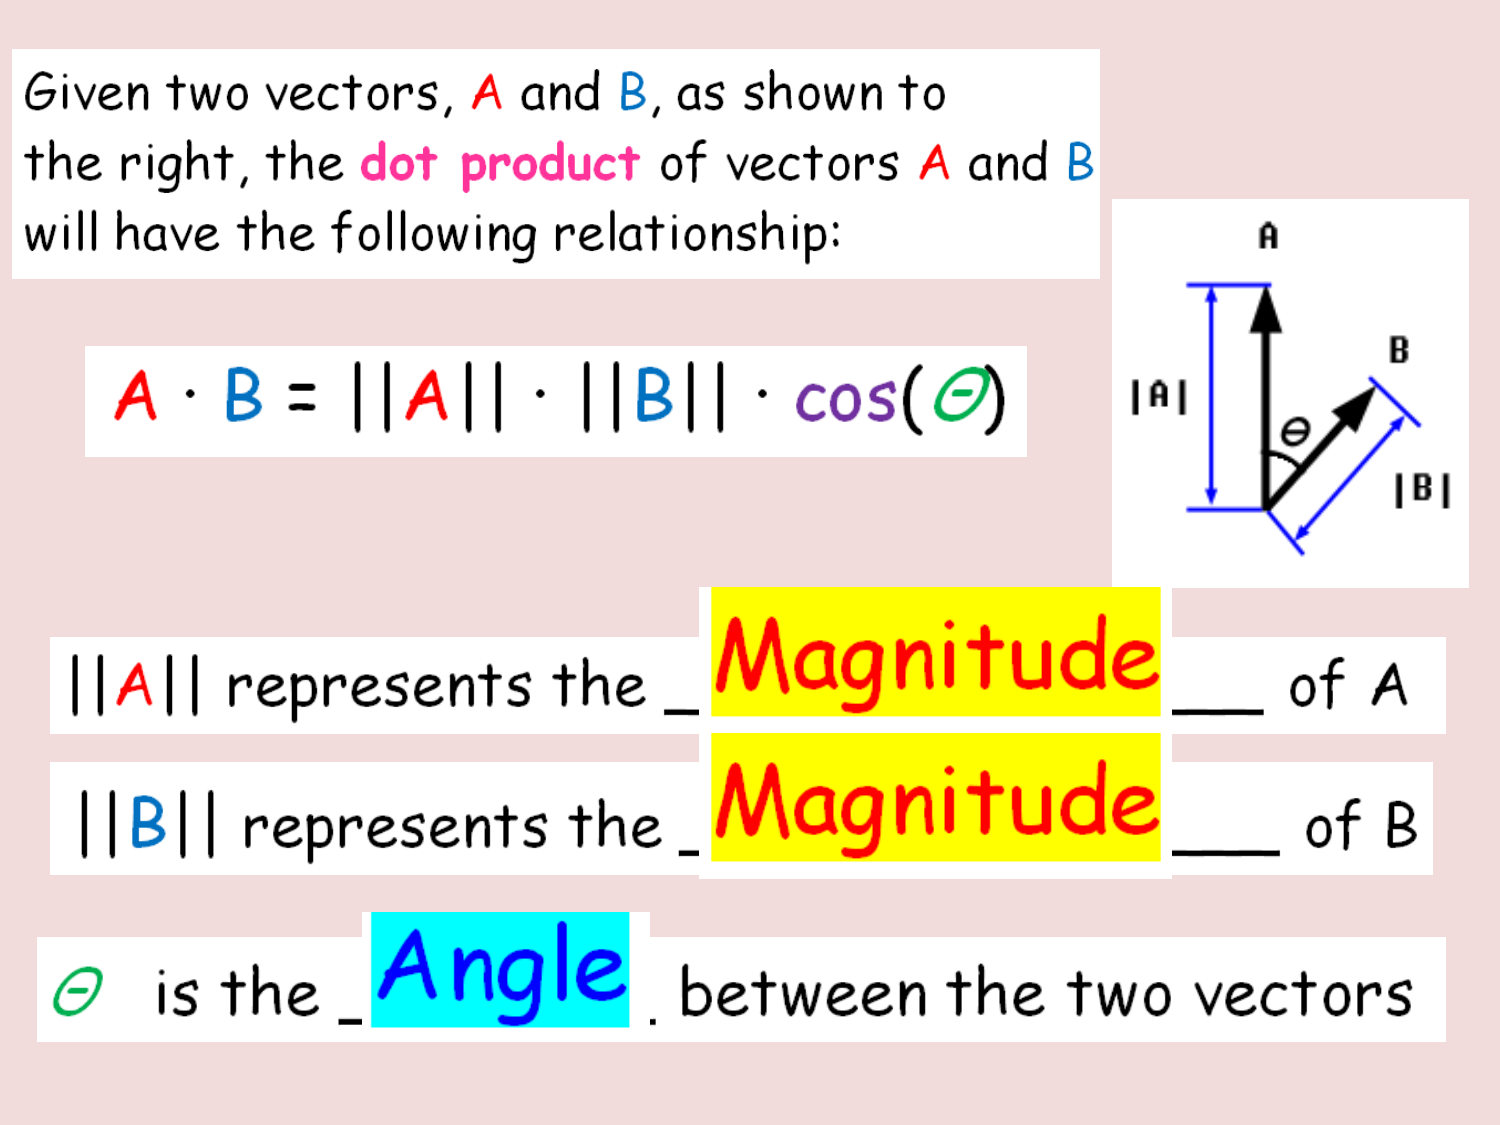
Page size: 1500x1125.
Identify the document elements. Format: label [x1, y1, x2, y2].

picture [37, 911, 1446, 1042]
picture [49, 199, 1469, 879]
picture [85, 345, 1027, 458]
picture [12, 49, 1101, 279]
